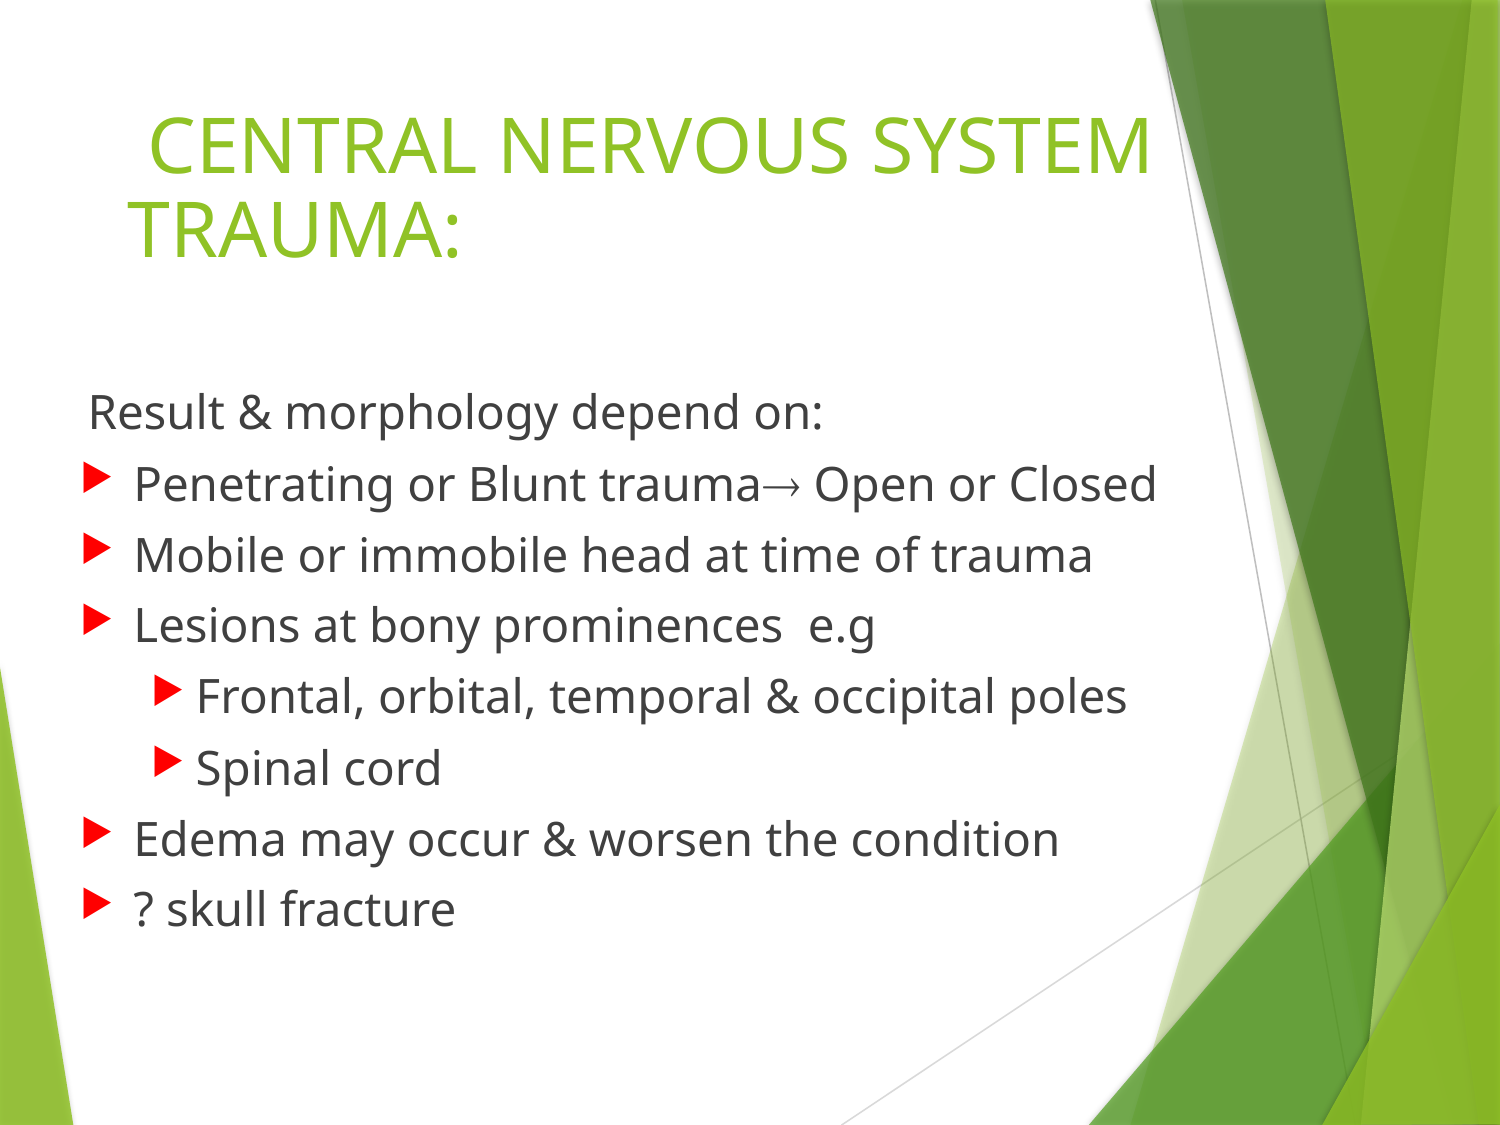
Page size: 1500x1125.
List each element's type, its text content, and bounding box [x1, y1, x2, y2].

title CENTRAL NERVOUS SYSTEM TRAUMA: [112, 99, 1387, 291]
list Result & morphology depend on: Penetrating or Blunt trauma Open or Closed Mobile or immobile head at time of trauma Lesions at bony prominences e.g Frontal, orbital, temporal & occipital poles Spinal cord Edema may occur & worsen the condition ? skull fracture [64, 326, 1347, 950]
